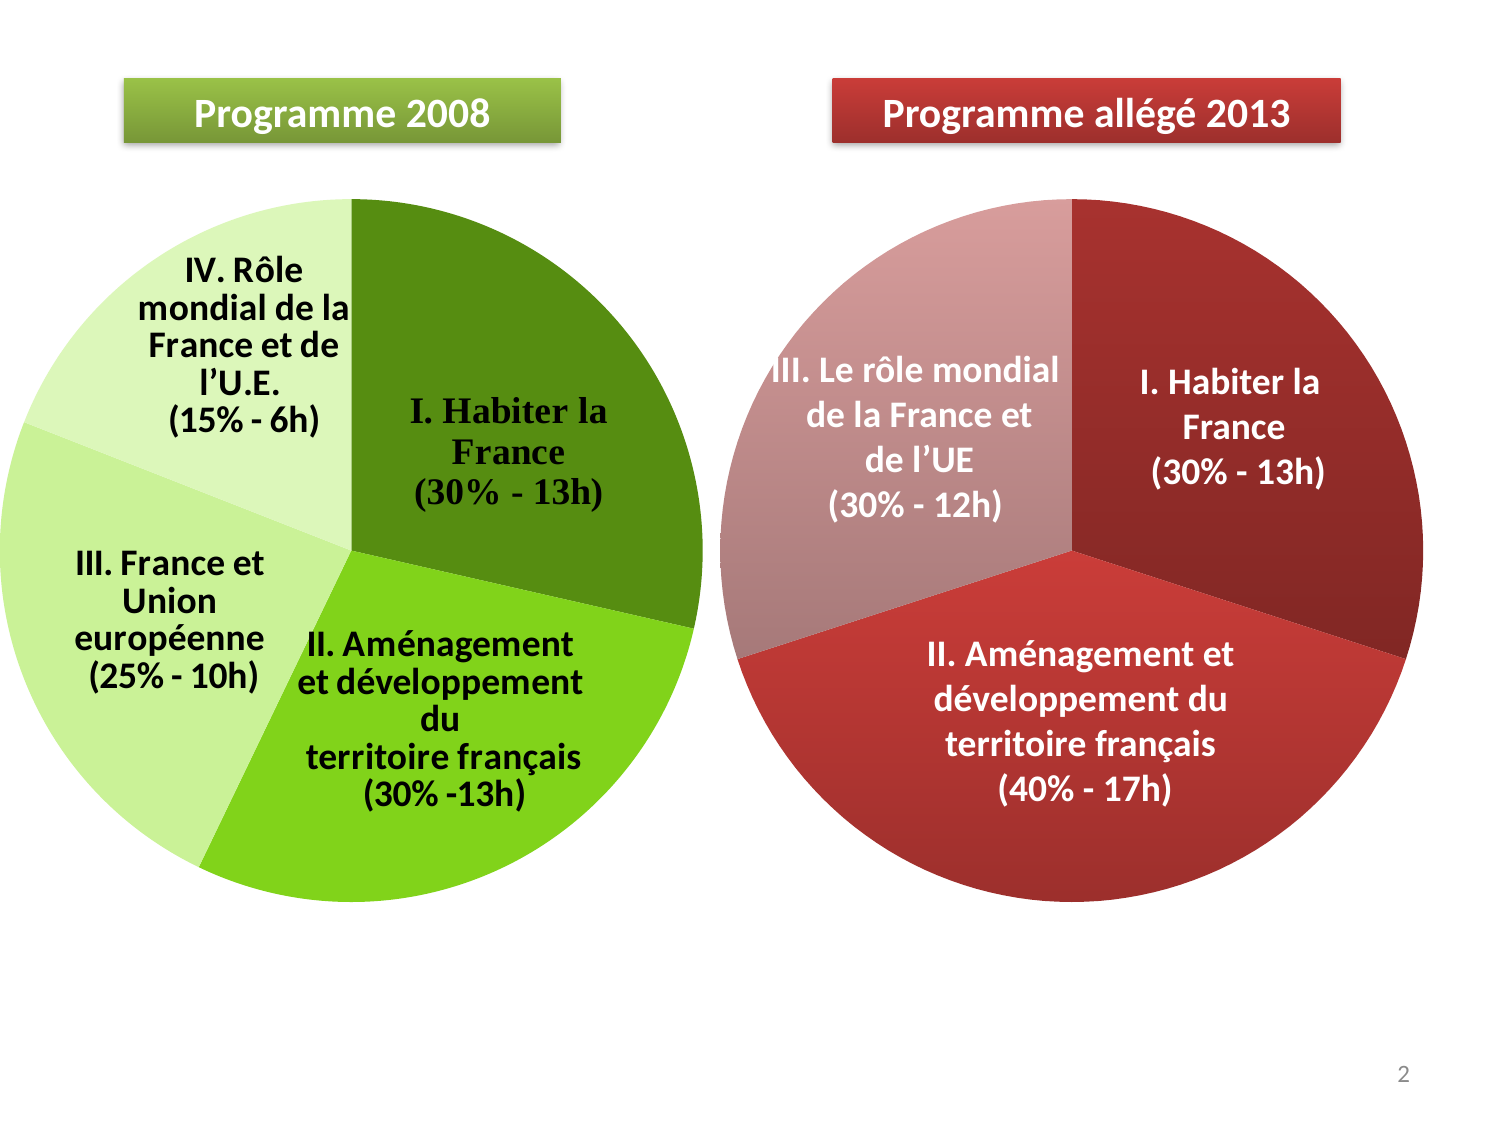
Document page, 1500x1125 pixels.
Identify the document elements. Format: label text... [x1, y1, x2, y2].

text_box Programme 2008 [123, 78, 561, 143]
text_box Programme allégé 2013 [832, 78, 1341, 143]
chart [0, 184, 1500, 918]
slide_number 2 [1074, 1042, 1425, 1103]
